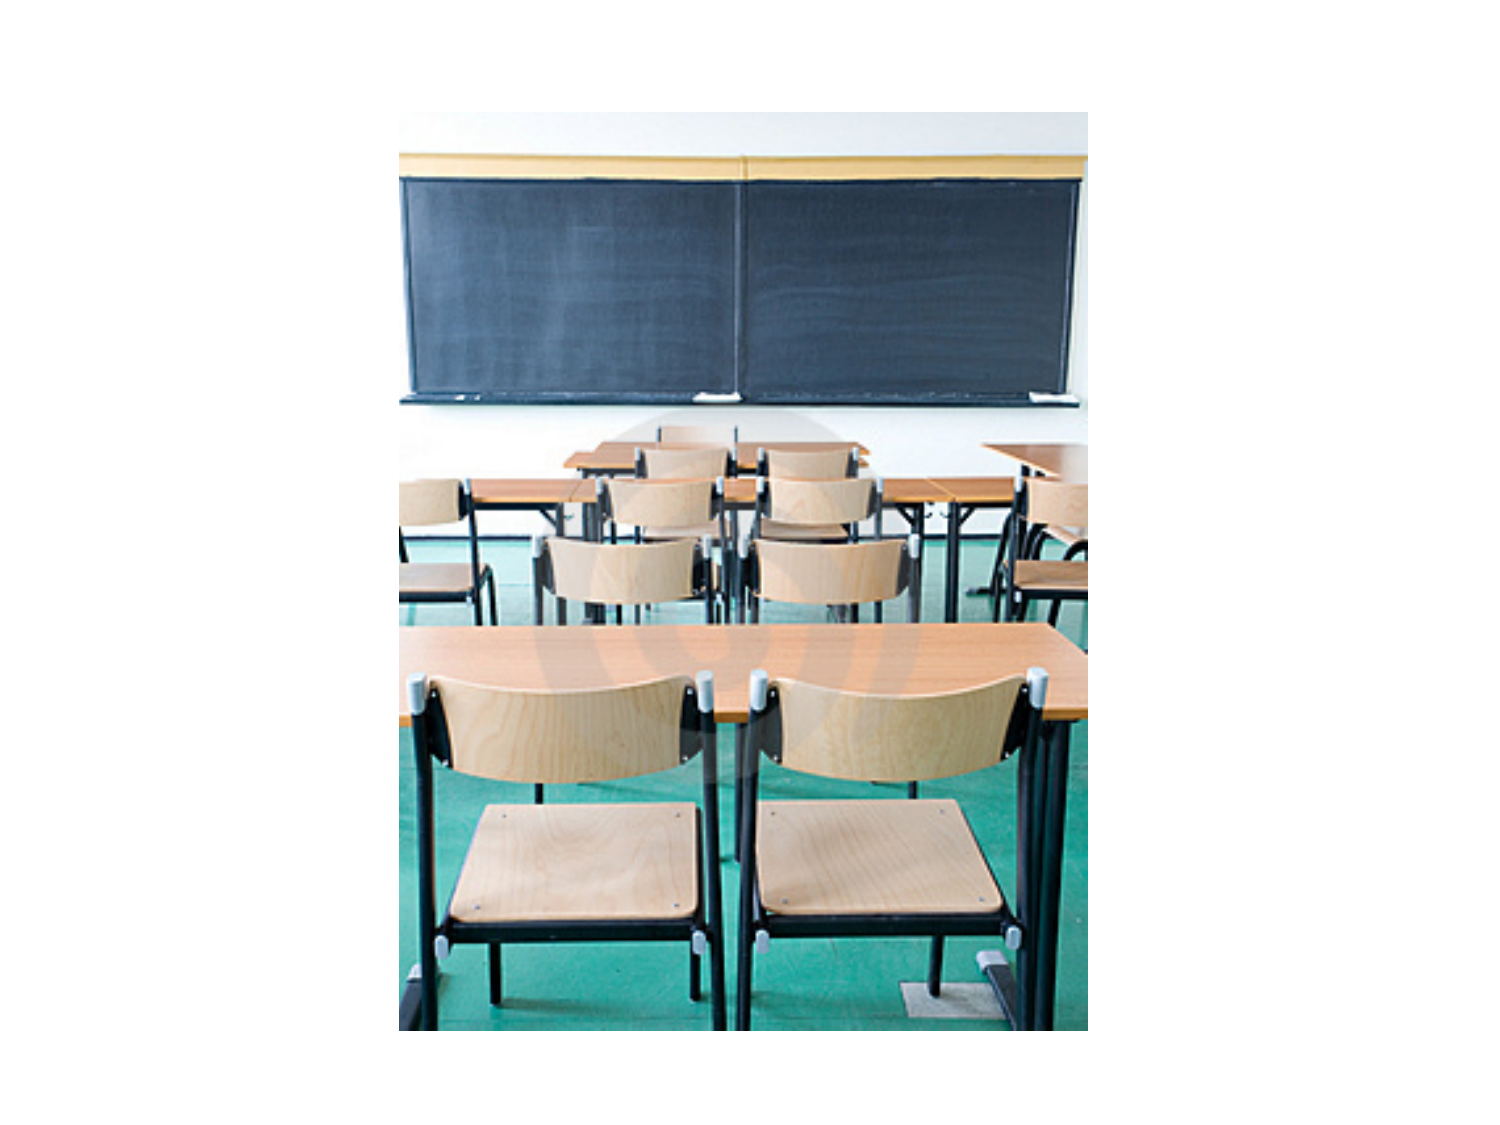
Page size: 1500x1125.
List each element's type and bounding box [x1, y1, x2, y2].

picture [399, 112, 1088, 1032]
